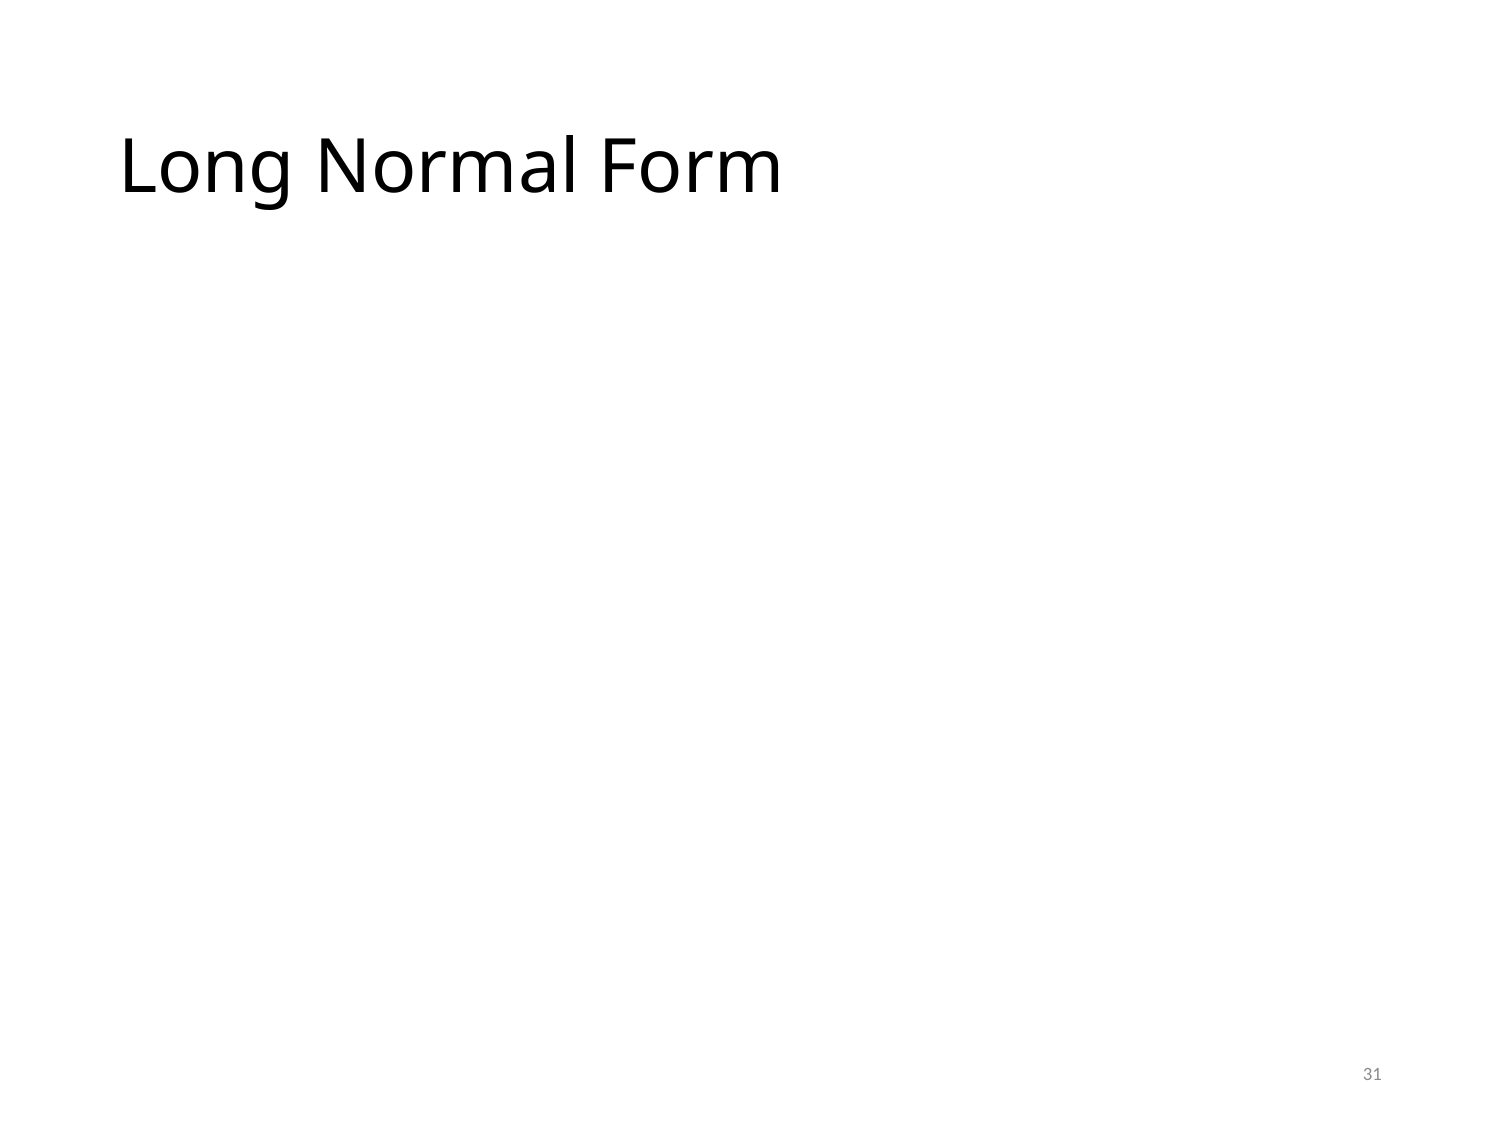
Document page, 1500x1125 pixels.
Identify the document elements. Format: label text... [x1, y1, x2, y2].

title Long Normal Form [103, 59, 1397, 278]
slide_number 31 [1059, 1042, 1397, 1103]
